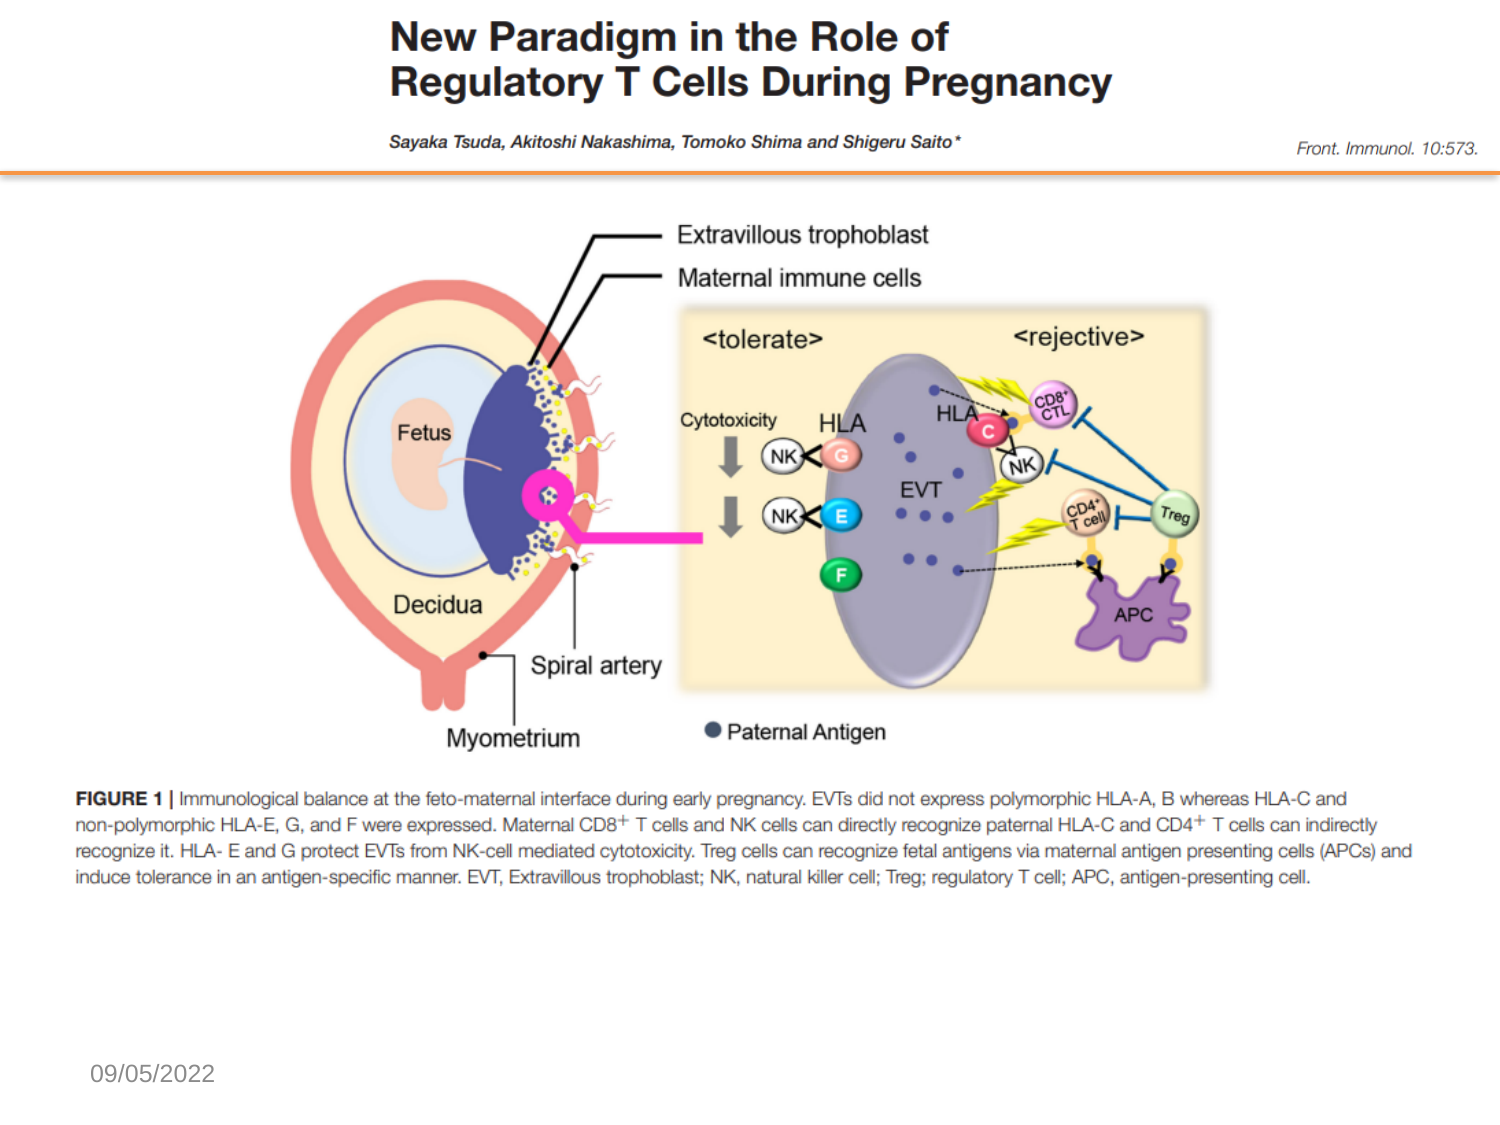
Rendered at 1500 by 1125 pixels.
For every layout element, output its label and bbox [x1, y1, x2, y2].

slide_number [75, 1042, 425, 1103]
picture [1293, 134, 1485, 161]
picture [63, 216, 1437, 900]
picture [382, 13, 1118, 162]
